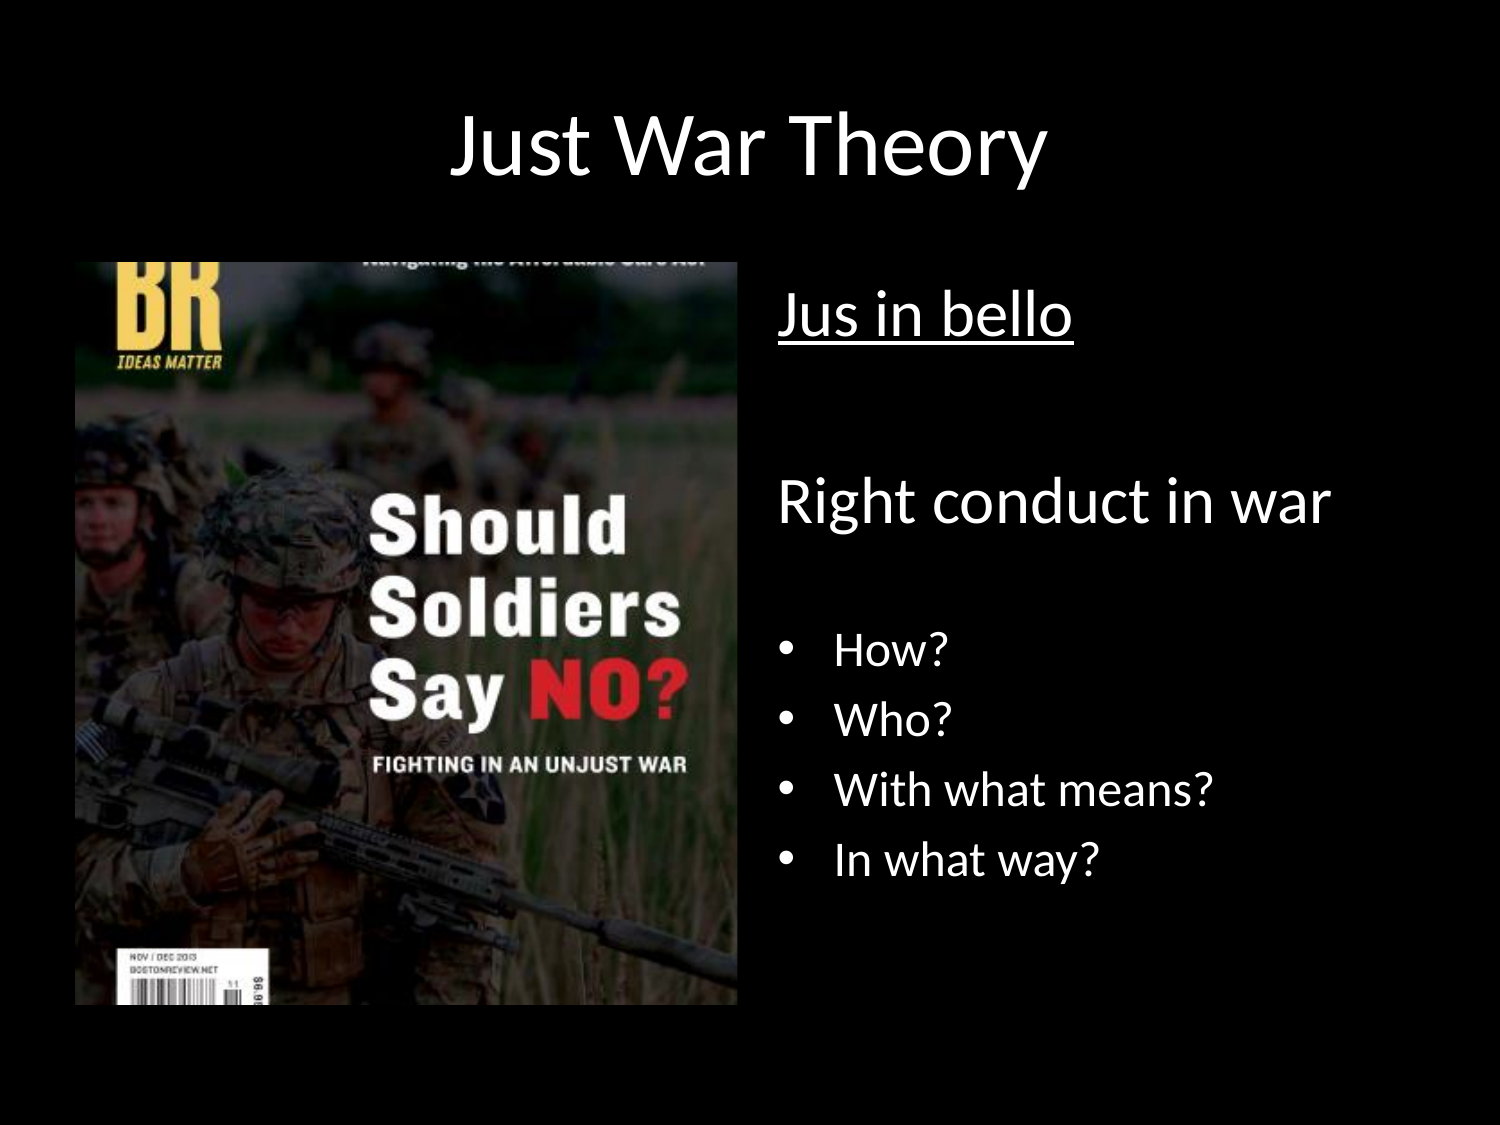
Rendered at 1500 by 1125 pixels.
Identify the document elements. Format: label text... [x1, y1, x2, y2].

title Just War Theory [75, 45, 1425, 233]
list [74, 262, 738, 1006]
list Jus in bello Right conduct in war How? Who? With what means? In what way? [762, 262, 1425, 1005]
